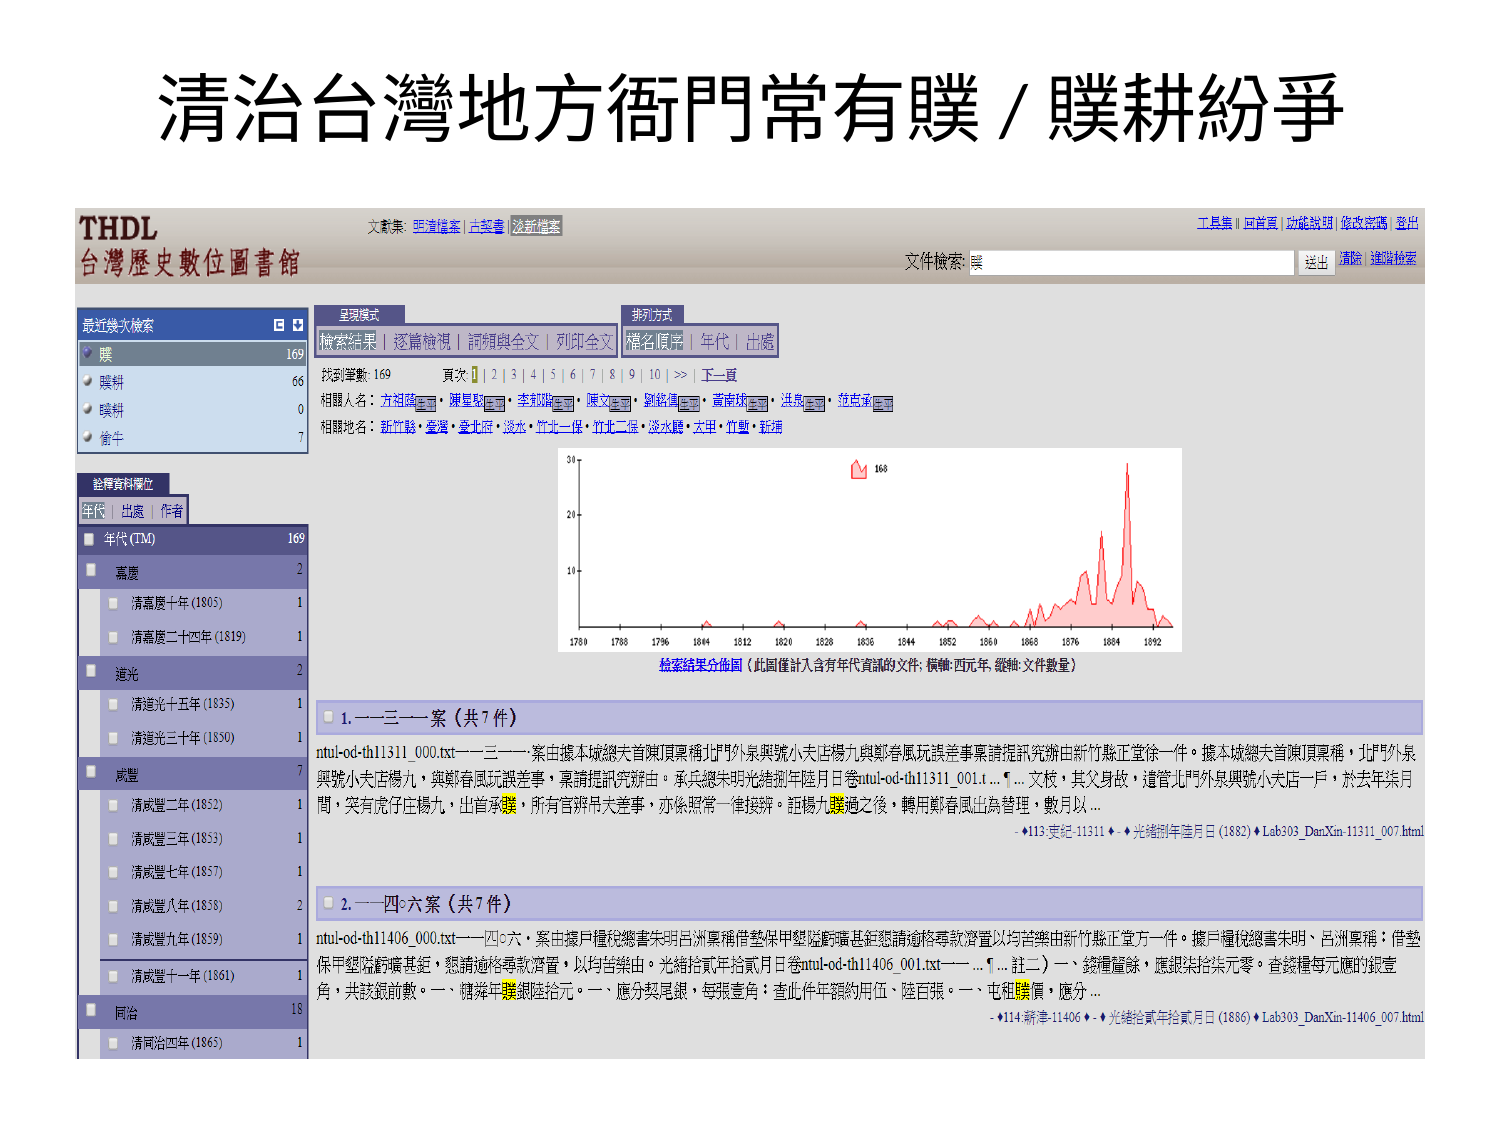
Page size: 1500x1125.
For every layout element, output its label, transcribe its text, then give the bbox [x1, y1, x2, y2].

title 清治台灣地方衙門常有贌/贌耕紛爭 [76, 54, 1427, 159]
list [74, 207, 1426, 1059]
